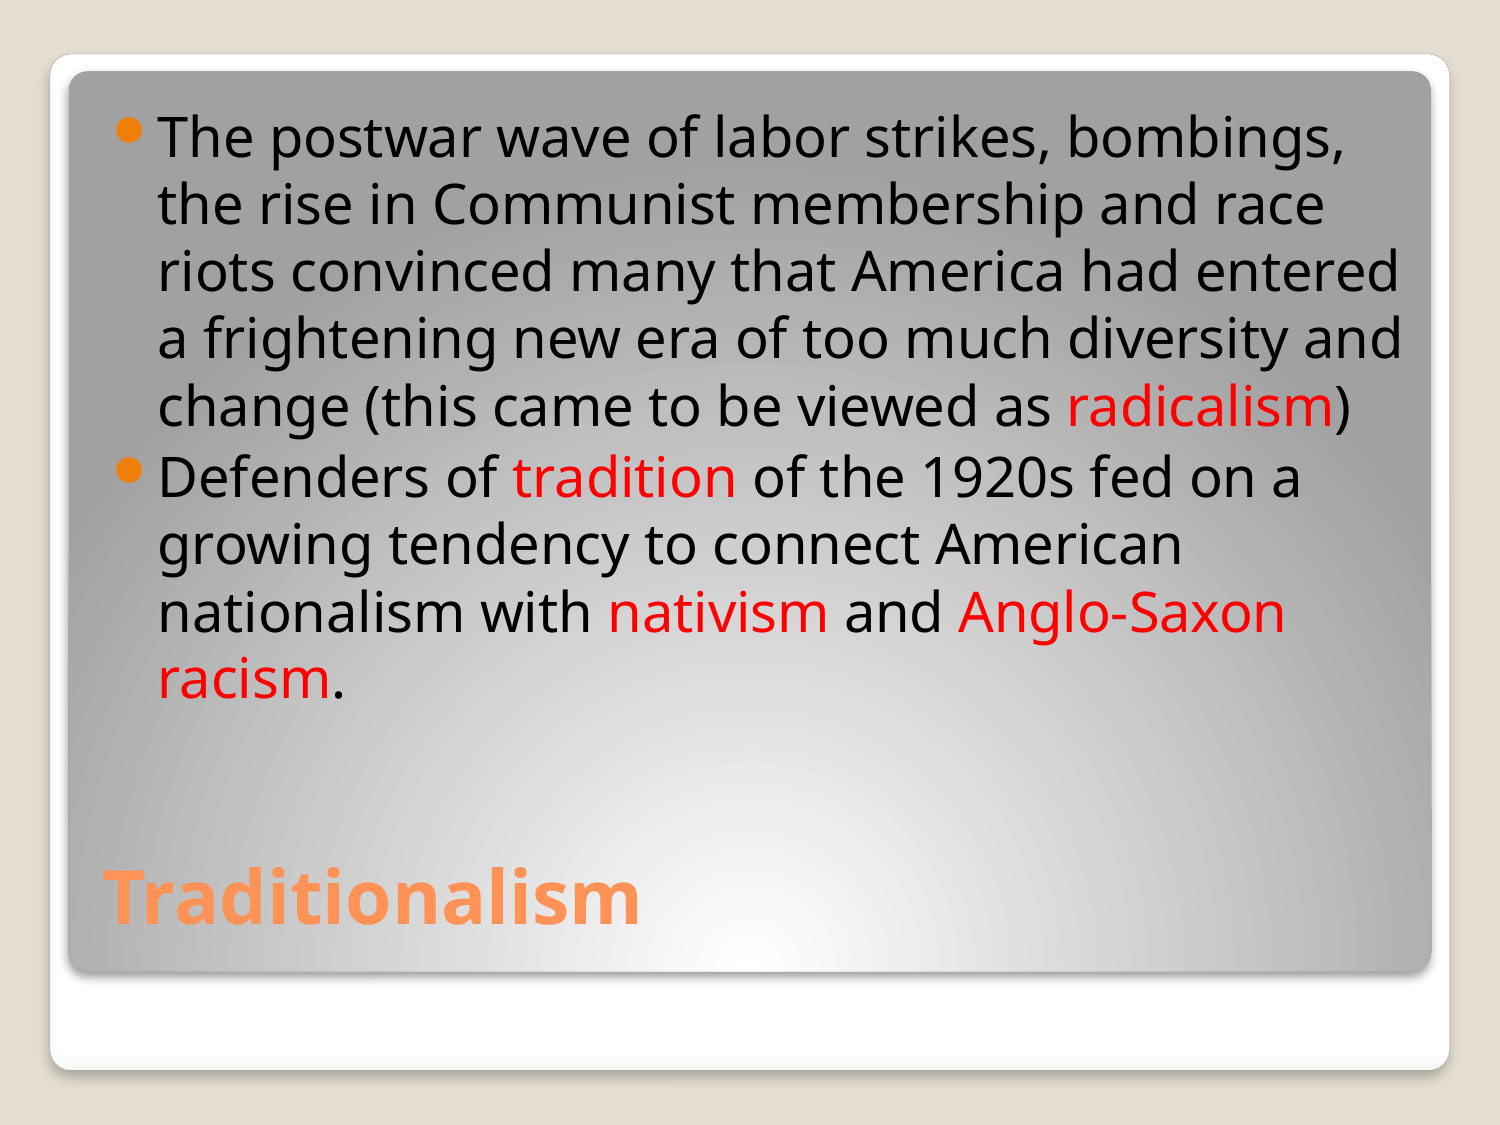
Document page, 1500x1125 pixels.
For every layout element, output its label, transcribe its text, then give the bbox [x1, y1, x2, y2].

title Traditionalism [87, 774, 1430, 948]
list The postwar wave of labor strikes, bombings, the rise in Communist membership and race riots convinced many that America had entered a frightening new era of too much diversity and change (this came to be viewed as radicalism) Defenders of tradition of the 1920s fed on a growing tendency to connect American nationalism with nativism and Anglo-Saxon racism. [82, 86, 1425, 774]
